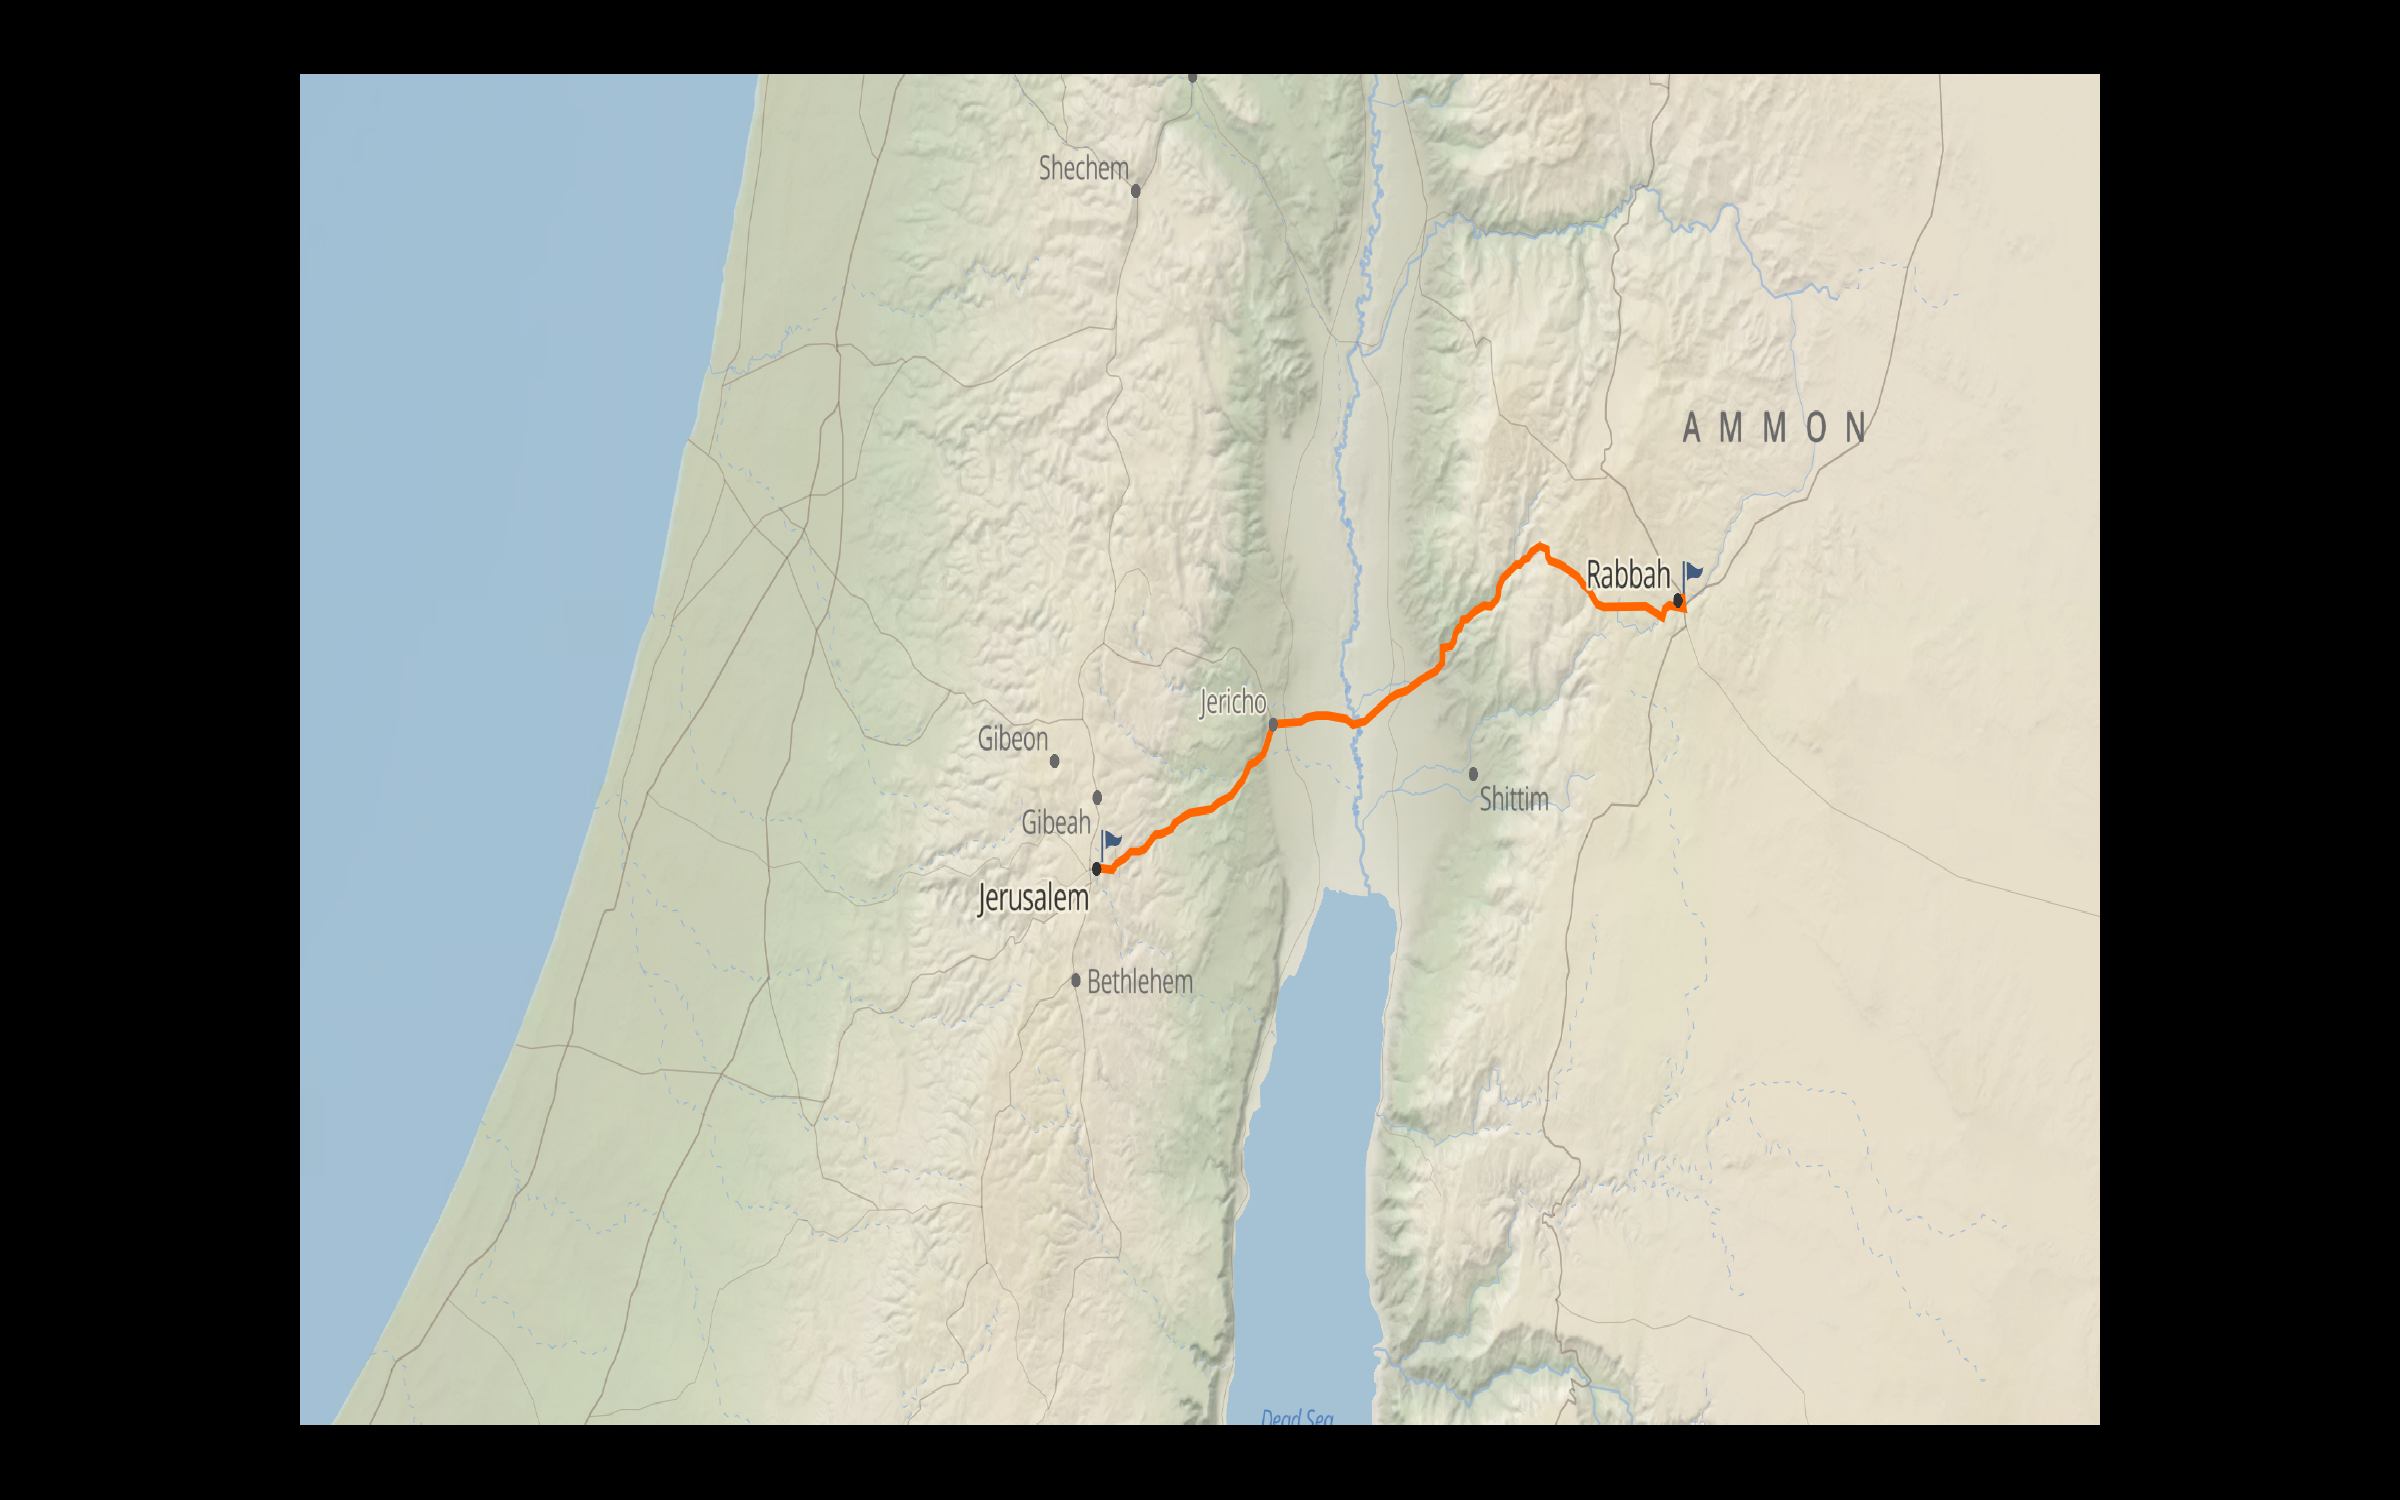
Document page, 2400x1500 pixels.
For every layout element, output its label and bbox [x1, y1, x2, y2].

picture [299, 74, 2101, 1426]
